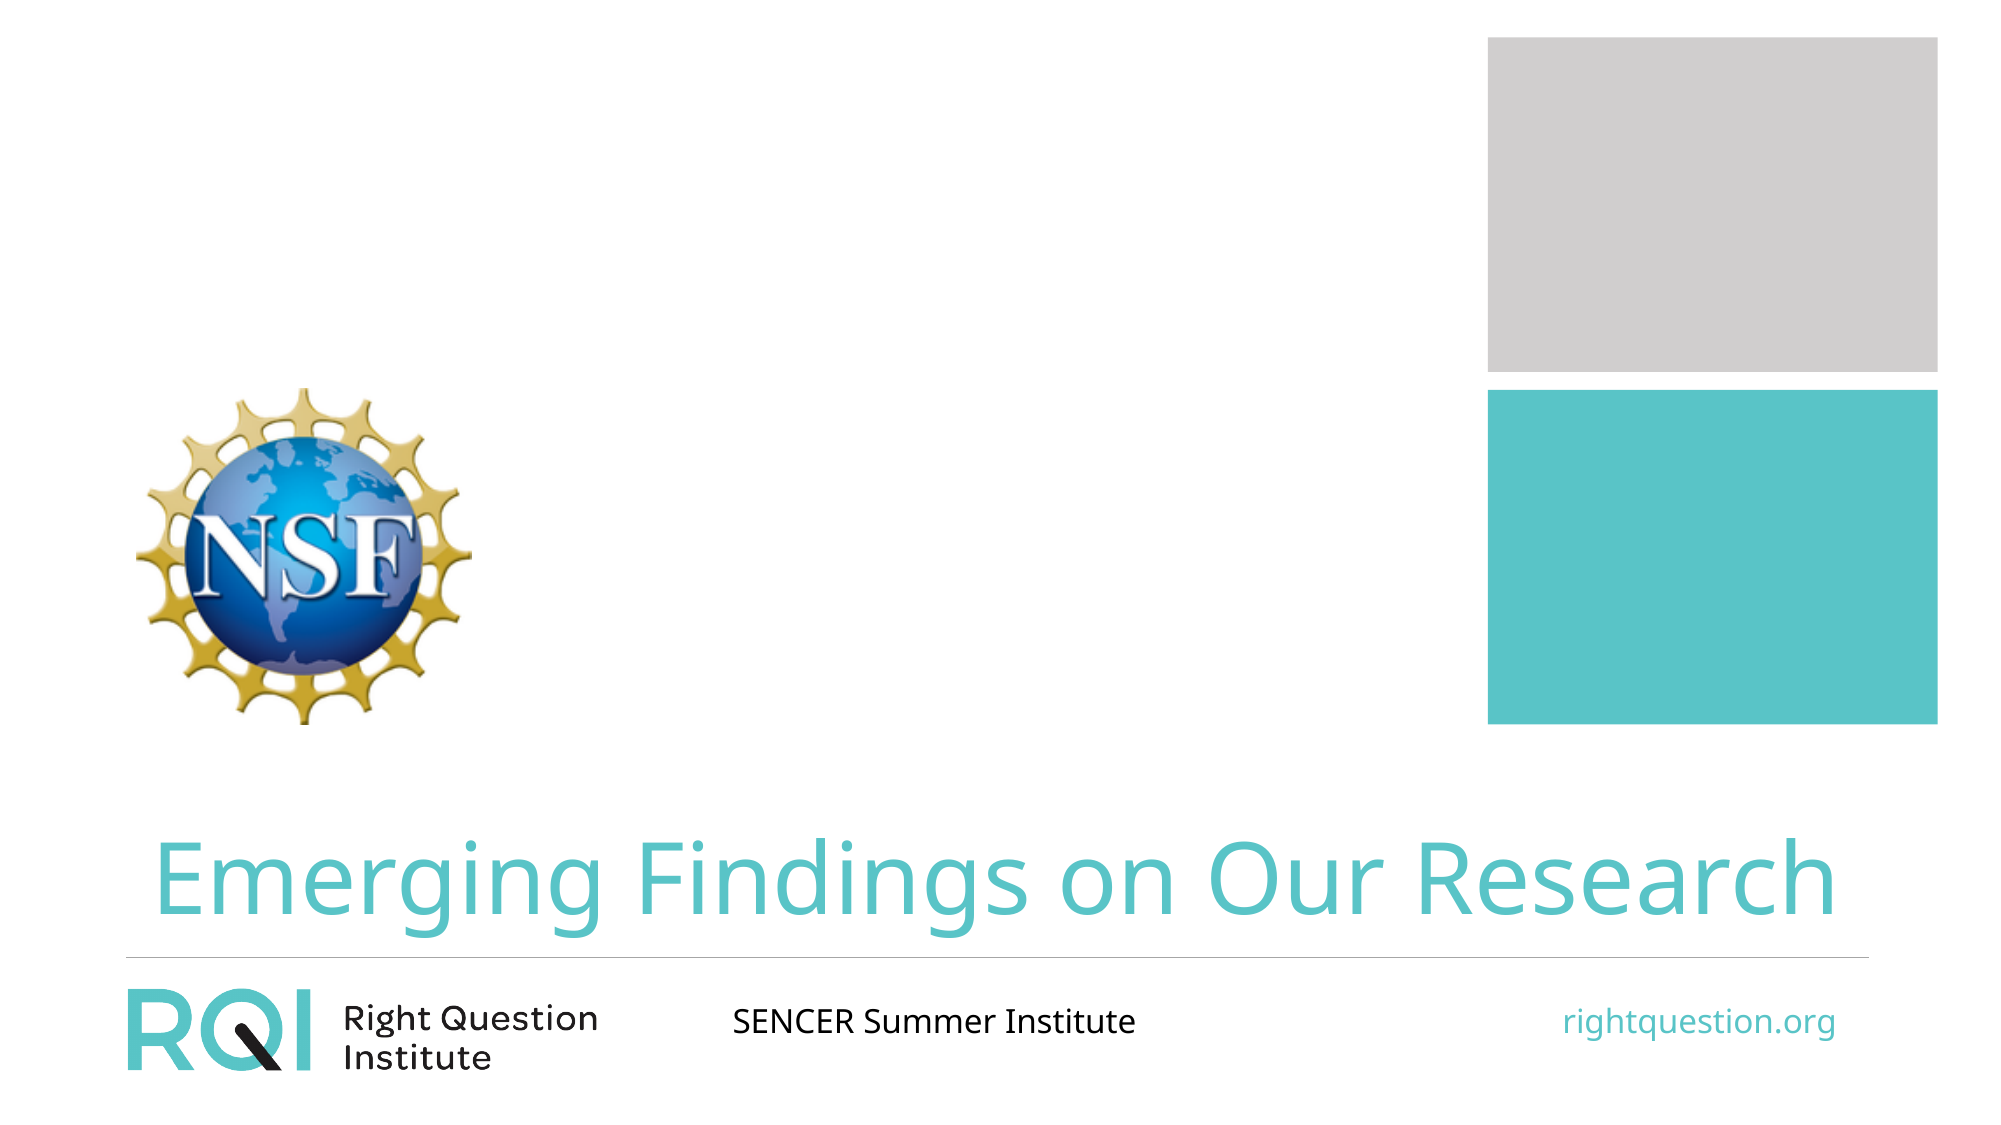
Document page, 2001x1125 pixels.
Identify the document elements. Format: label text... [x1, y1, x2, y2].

text_box [1487, 389, 1939, 725]
picture [126, 987, 598, 1072]
text_box [1487, 36, 1939, 373]
picture [136, 388, 472, 725]
title Emerging Findings on Our Research [136, 787, 1862, 944]
